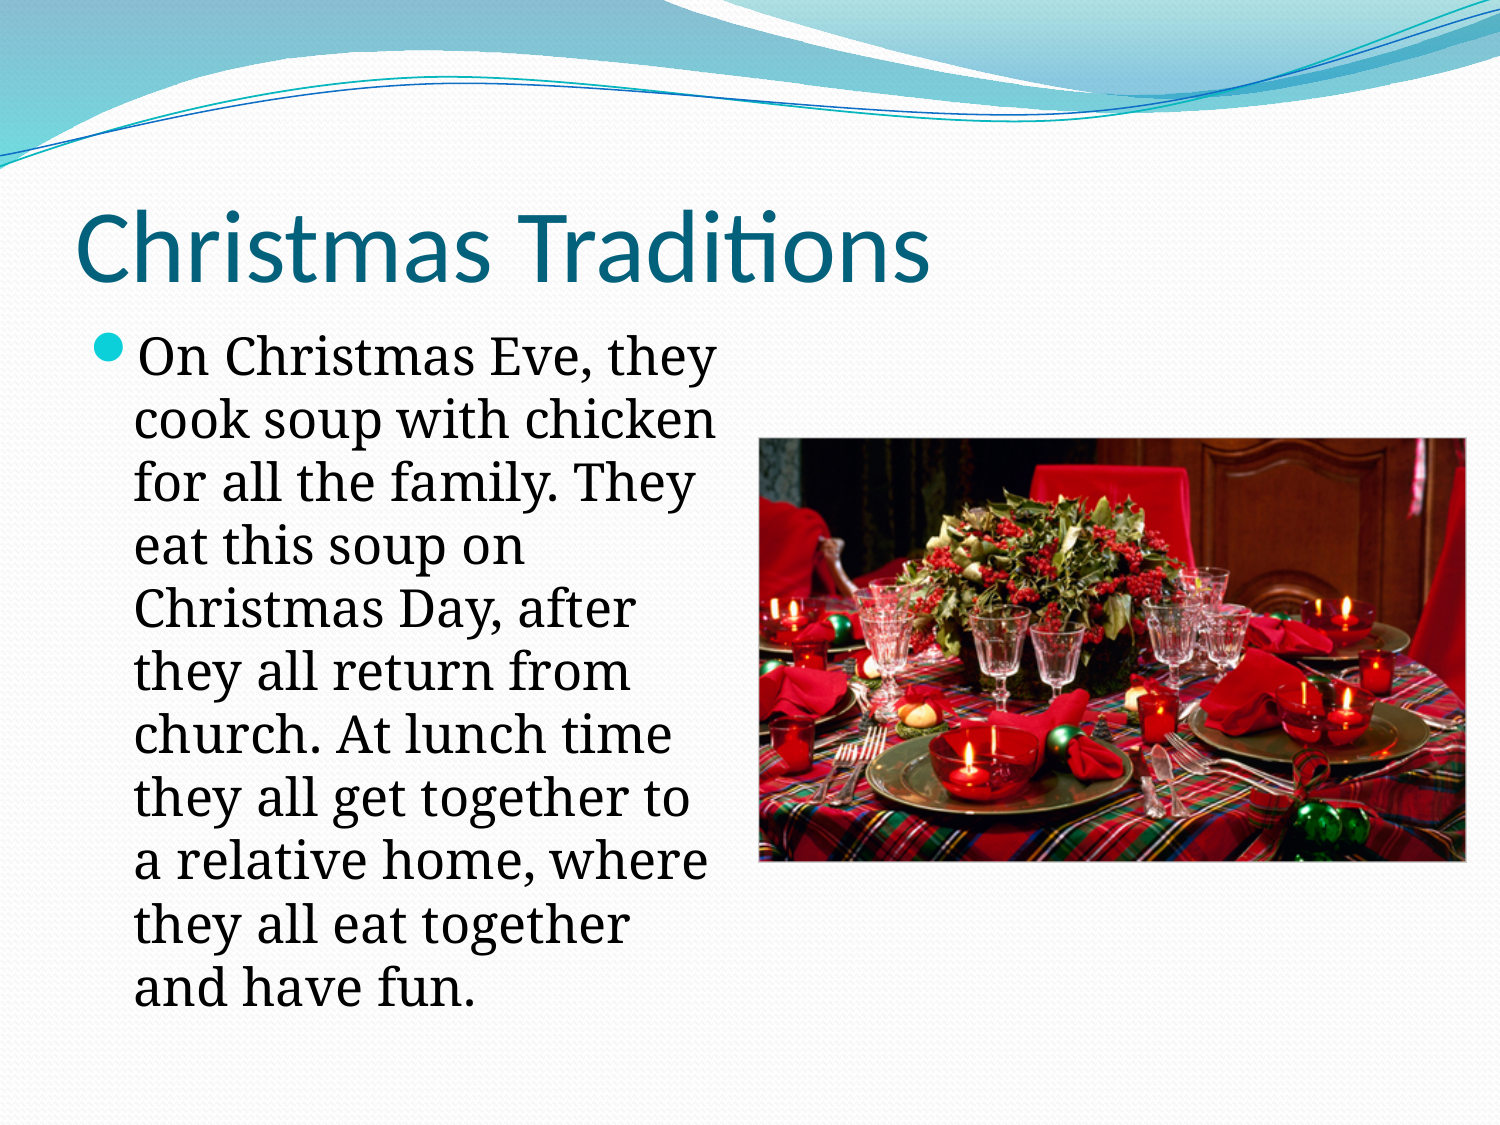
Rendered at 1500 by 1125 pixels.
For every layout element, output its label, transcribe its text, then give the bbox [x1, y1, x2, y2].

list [757, 437, 1467, 863]
title Christmas Traditions [75, 115, 1425, 303]
list On Christmas Eve, they cook soup with chicken for all the family. They eat this soup on Christmas Day, after they all return from church. At lunch time they all get together to a relative home, where they all eat together and have fun. [75, 314, 738, 1043]
